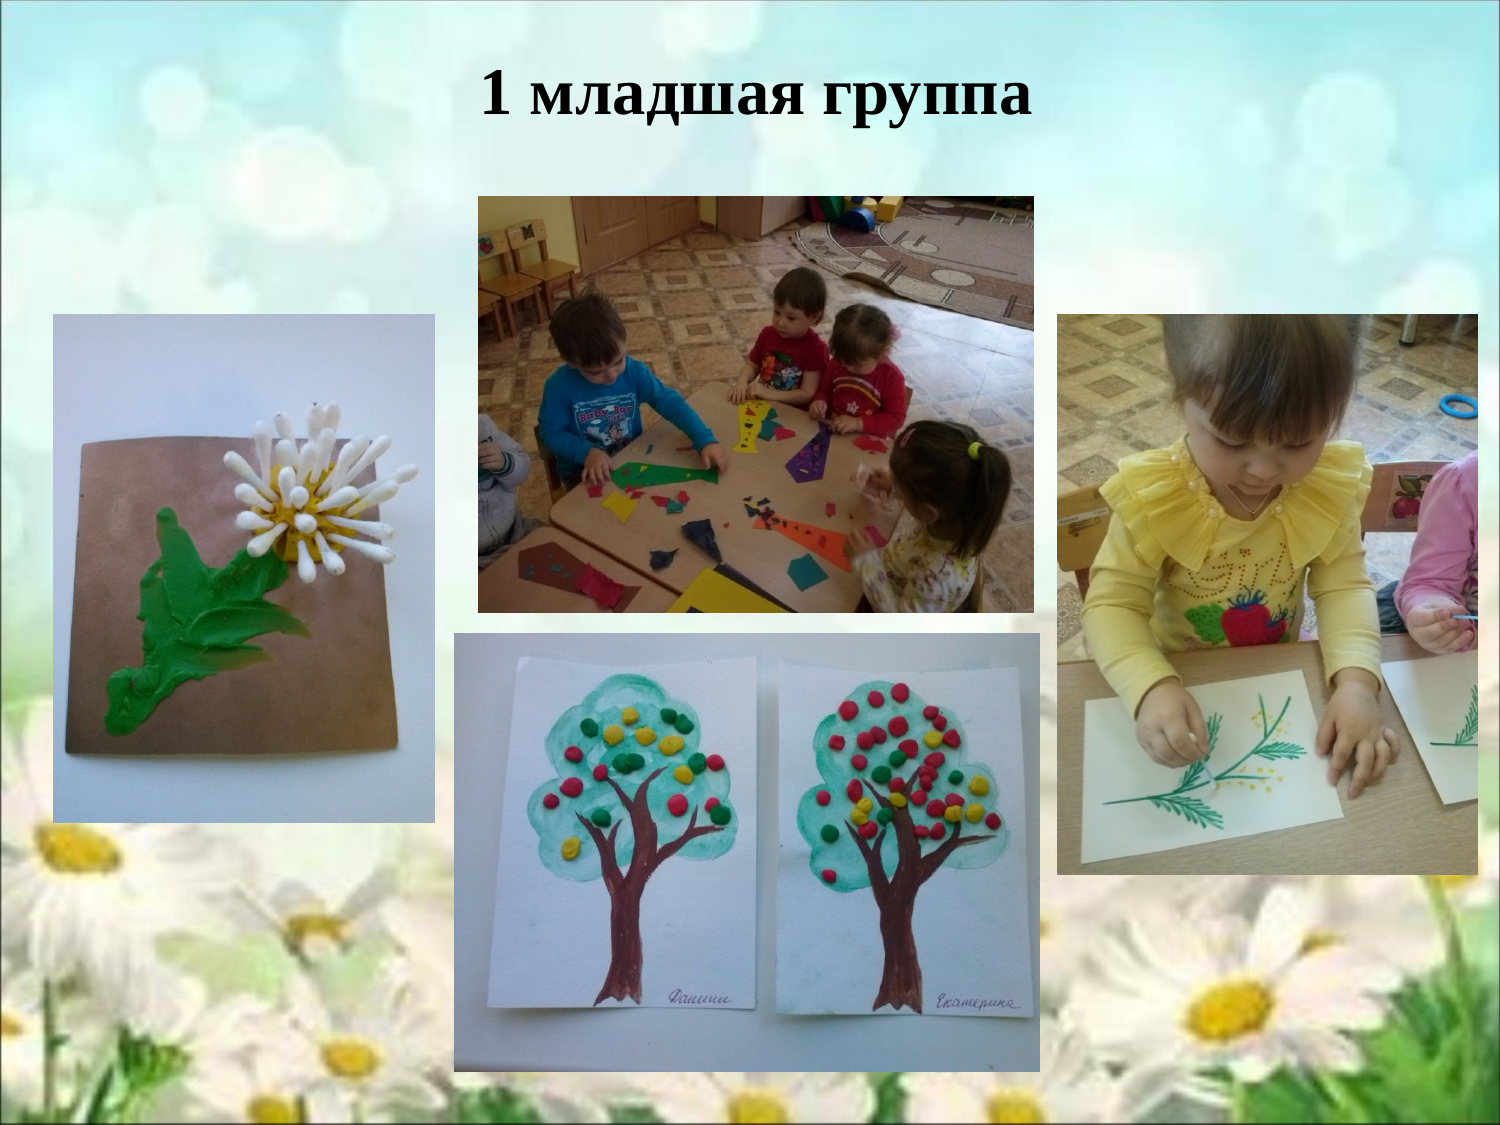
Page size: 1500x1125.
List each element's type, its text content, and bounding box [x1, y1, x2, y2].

title 1 младшая группа [135, 0, 1378, 116]
picture [0, 0, 1500, 1125]
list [478, 196, 1034, 613]
